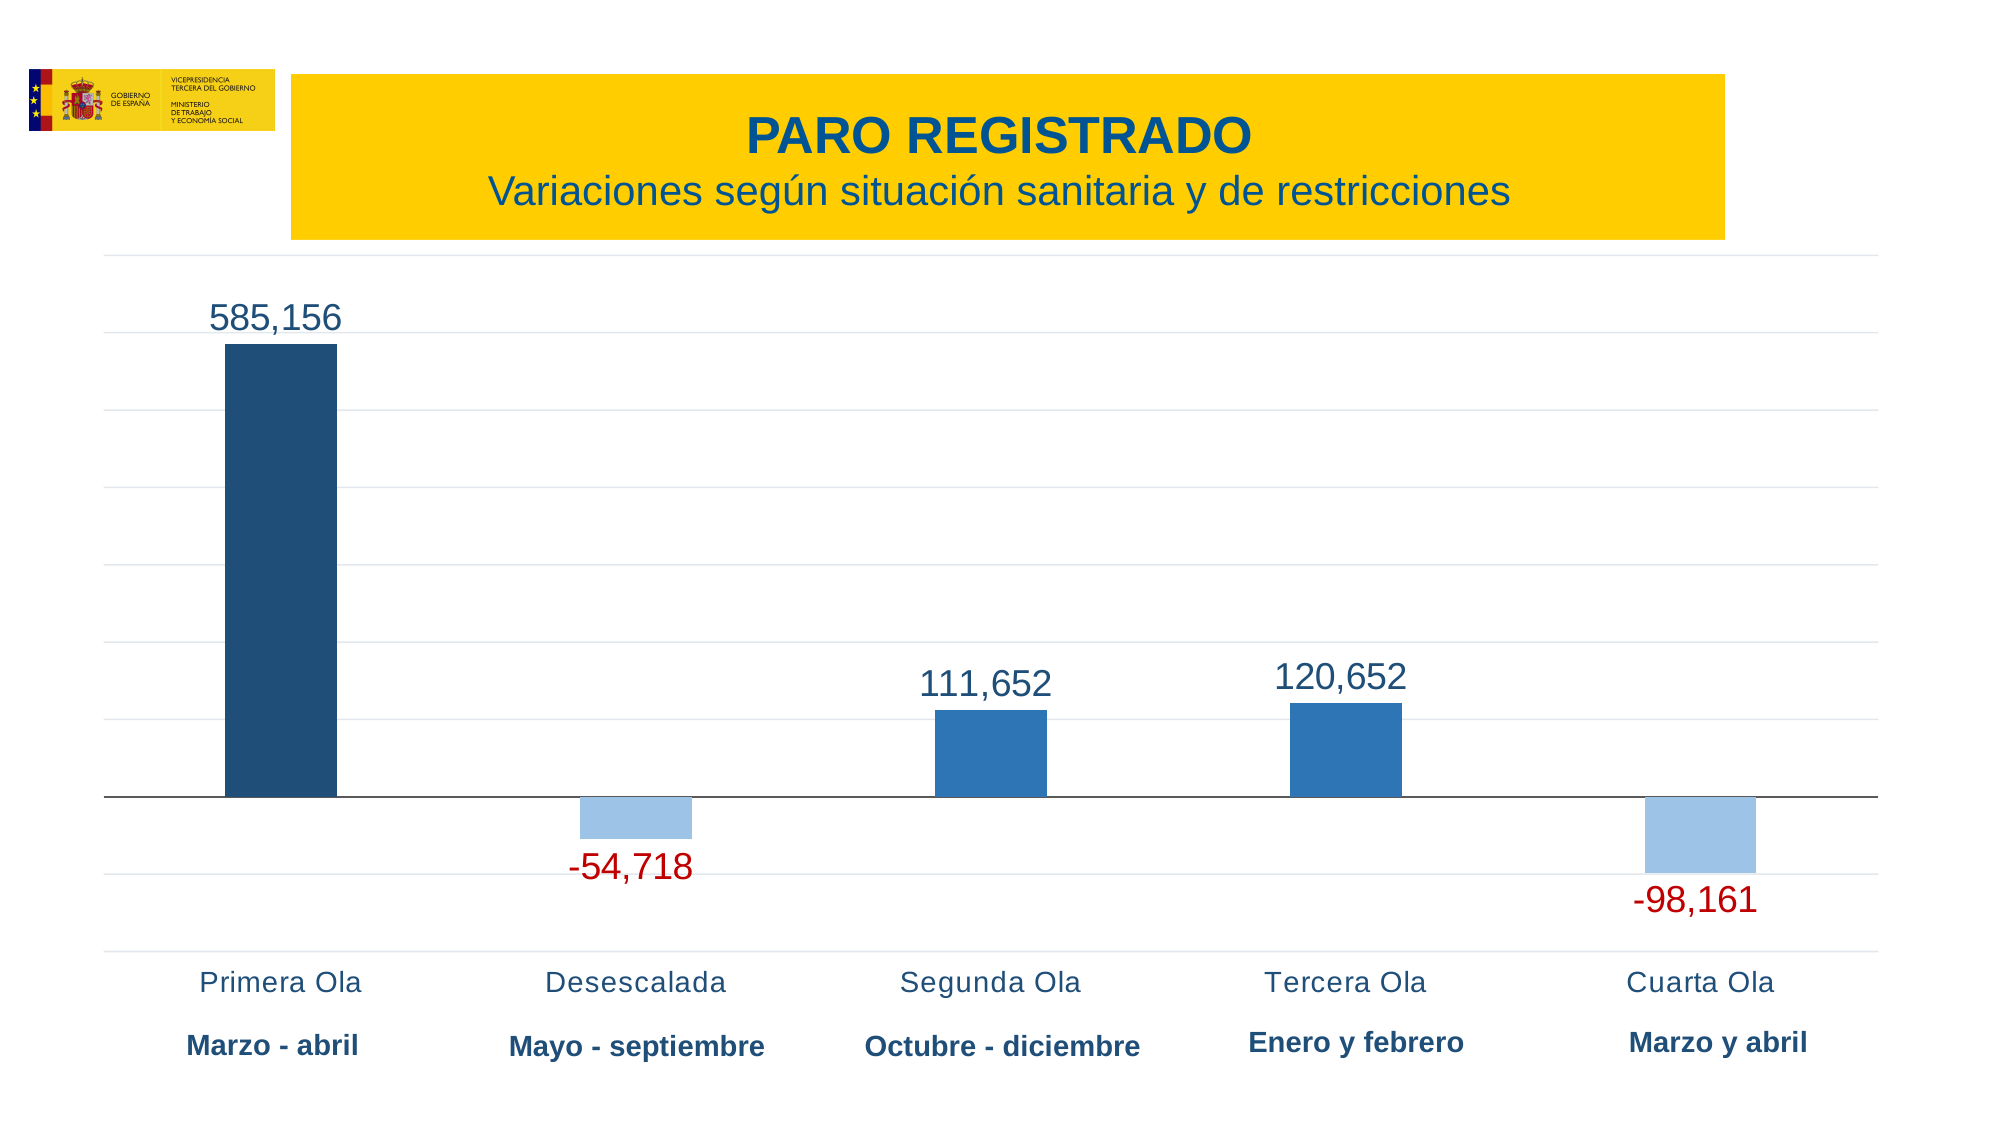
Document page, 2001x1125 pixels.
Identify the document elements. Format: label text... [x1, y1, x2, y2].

text_box Octubre - diciembre [849, 1019, 1198, 1070]
text_box [290, 73, 1726, 94]
text_box Marzo - abril [171, 1019, 387, 1069]
chart [66, 239, 1916, 1015]
text_box Mayo - septiembre [493, 1019, 842, 1070]
text_box PARO REGISTRADO Variaciones según situación sanitaria y de restricciones [180, 94, 1820, 239]
text_box Marzo y abril [1614, 1016, 1962, 1067]
text_box Enero y febrero [1233, 1015, 1581, 1066]
picture [29, 69, 275, 131]
